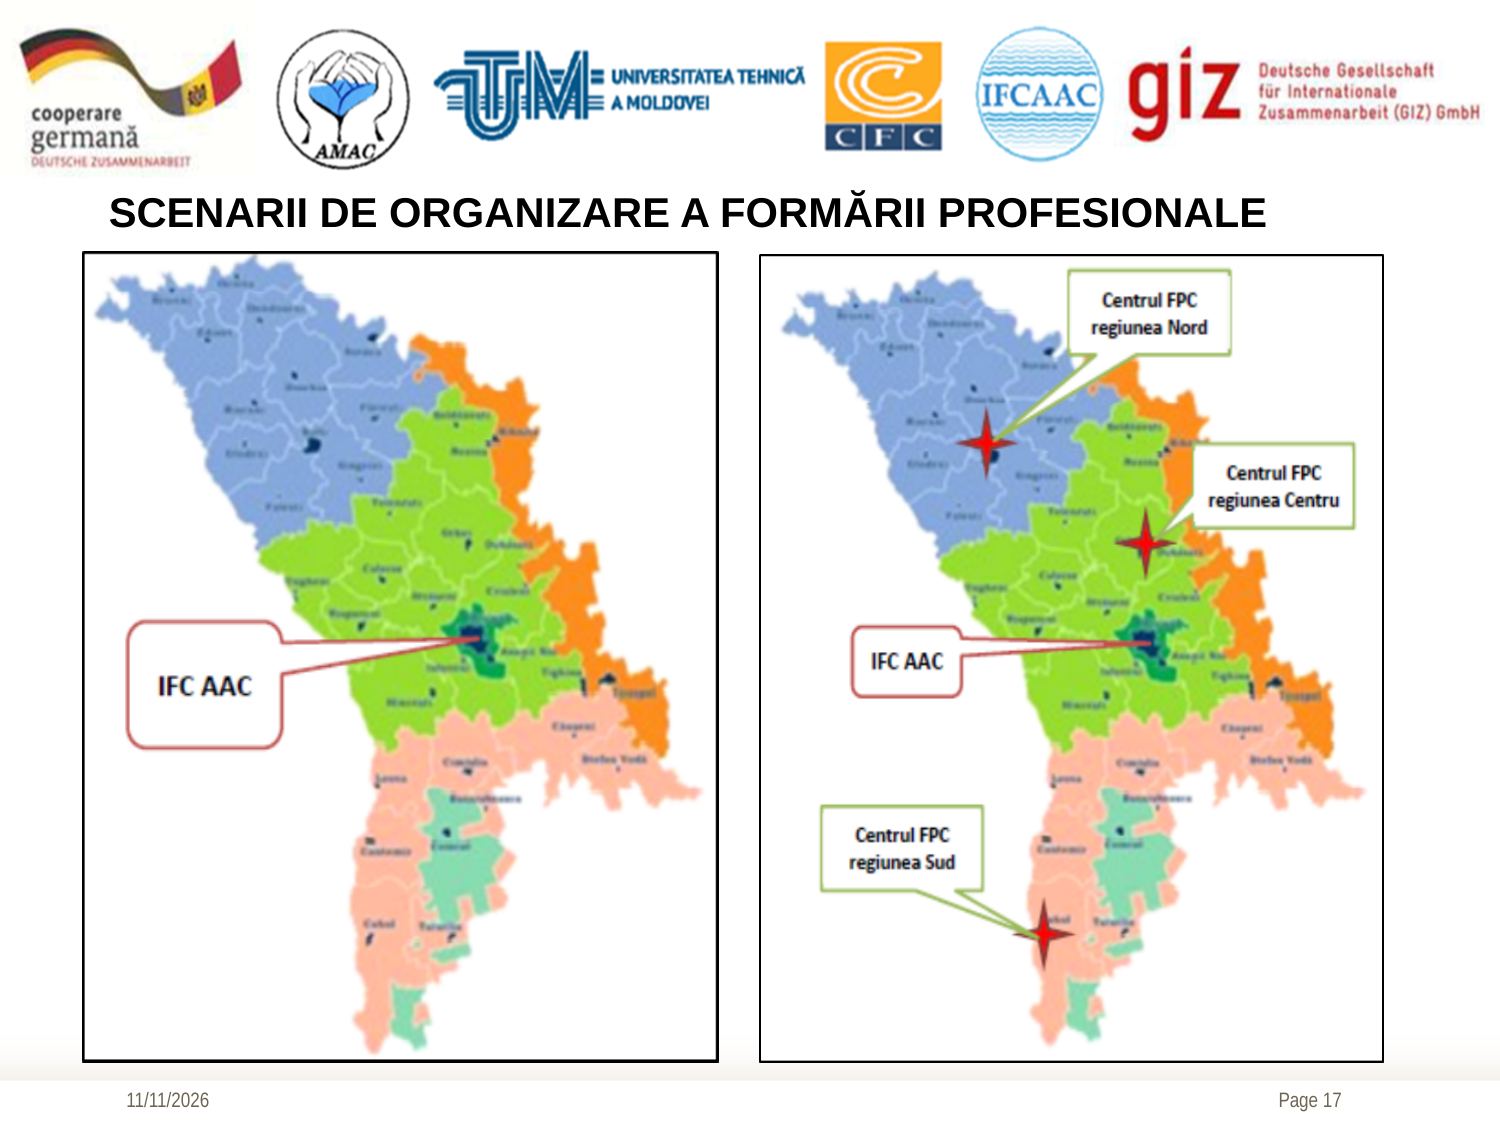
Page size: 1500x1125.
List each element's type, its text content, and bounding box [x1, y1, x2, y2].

picture [0, 254, 1500, 1081]
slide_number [111, 1079, 325, 1121]
picture [0, 0, 1500, 184]
title SCENARII DE ORGANIZARE A FORMĂRII PROFESIONALE [93, 187, 1370, 242]
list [82, 250, 719, 1063]
